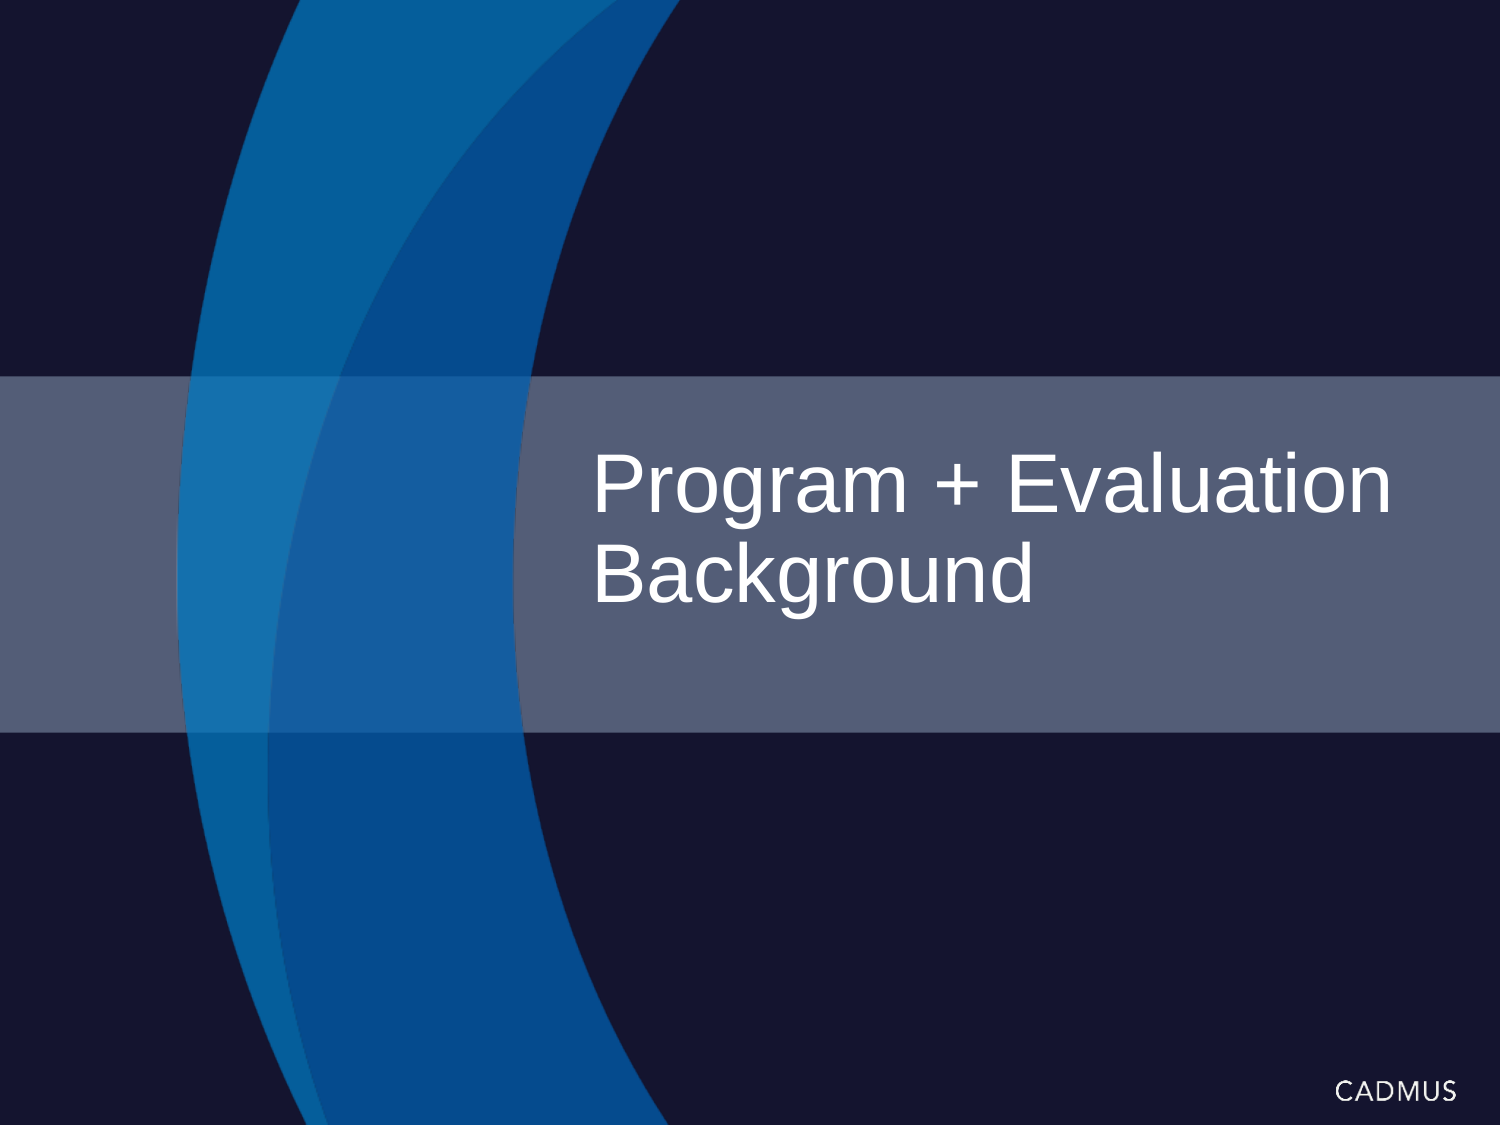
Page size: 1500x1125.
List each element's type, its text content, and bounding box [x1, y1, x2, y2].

picture [1334, 1079, 1457, 1102]
title Program + Evaluation Background [583, 223, 1428, 621]
picture [0, 0, 1032, 1125]
